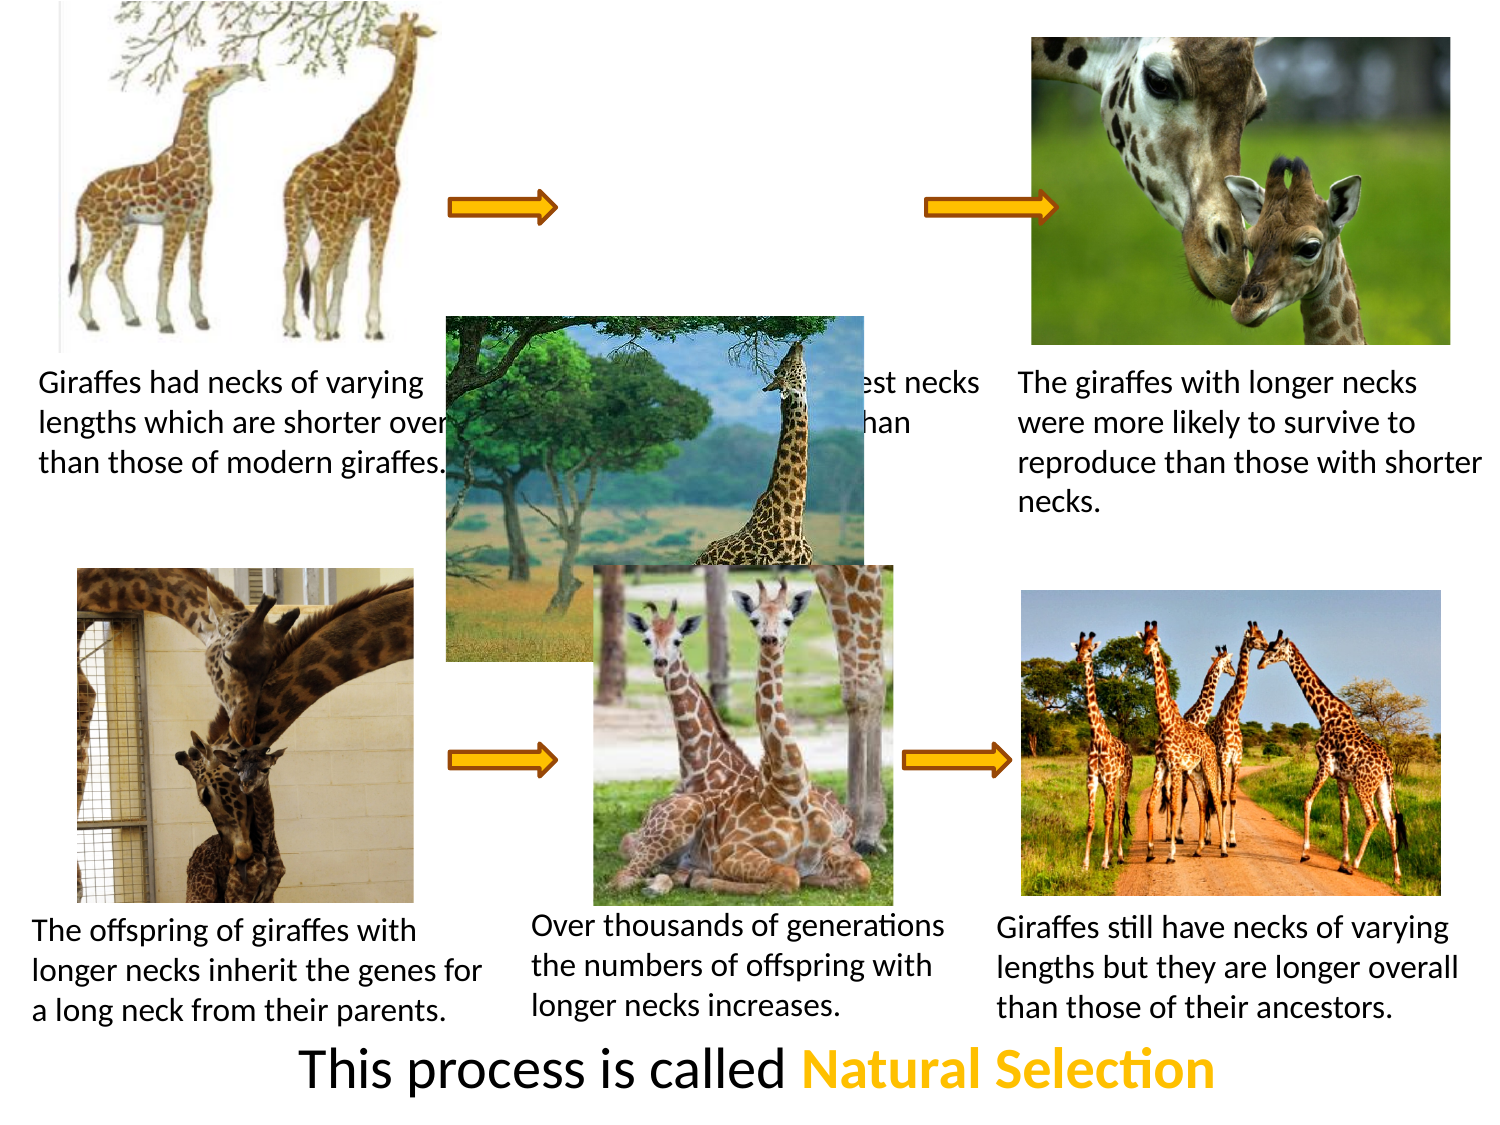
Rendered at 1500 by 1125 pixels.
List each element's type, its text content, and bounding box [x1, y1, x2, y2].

text_box Giraffes had necks of varying lengths which are shorter overall than those of modern giraffes. [22, 350, 440, 489]
text_box [924, 196, 1025, 218]
text_box [901, 741, 1013, 779]
text_box Giraffes still have necks of varying lengths but they are longer overall than those of their ancestors. [980, 896, 1500, 1035]
picture [1021, 590, 1442, 897]
picture [57, 0, 443, 353]
text_box [447, 741, 559, 779]
text_box [449, 188, 559, 226]
text_box The giraffes with longer necks were more likely to survive to reproduce than those with shorter necks. [1001, 350, 1500, 529]
picture [445, 316, 865, 509]
text_box Over thousands of generations the numbers of offspring with longer necks increases. [514, 894, 1009, 1023]
text_box This process is called Natural Selection [90, 1023, 1425, 1108]
text_box The offspring of giraffes with longer necks inherit the genes for a long neck from their parents. [15, 899, 510, 1037]
picture [1031, 36, 1451, 345]
picture [445, 608, 894, 906]
text_box The giraffes with the longest necks could reach more leaves than those with shorter necks. [869, 350, 1002, 489]
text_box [238, 509, 1273, 608]
picture [76, 568, 414, 903]
